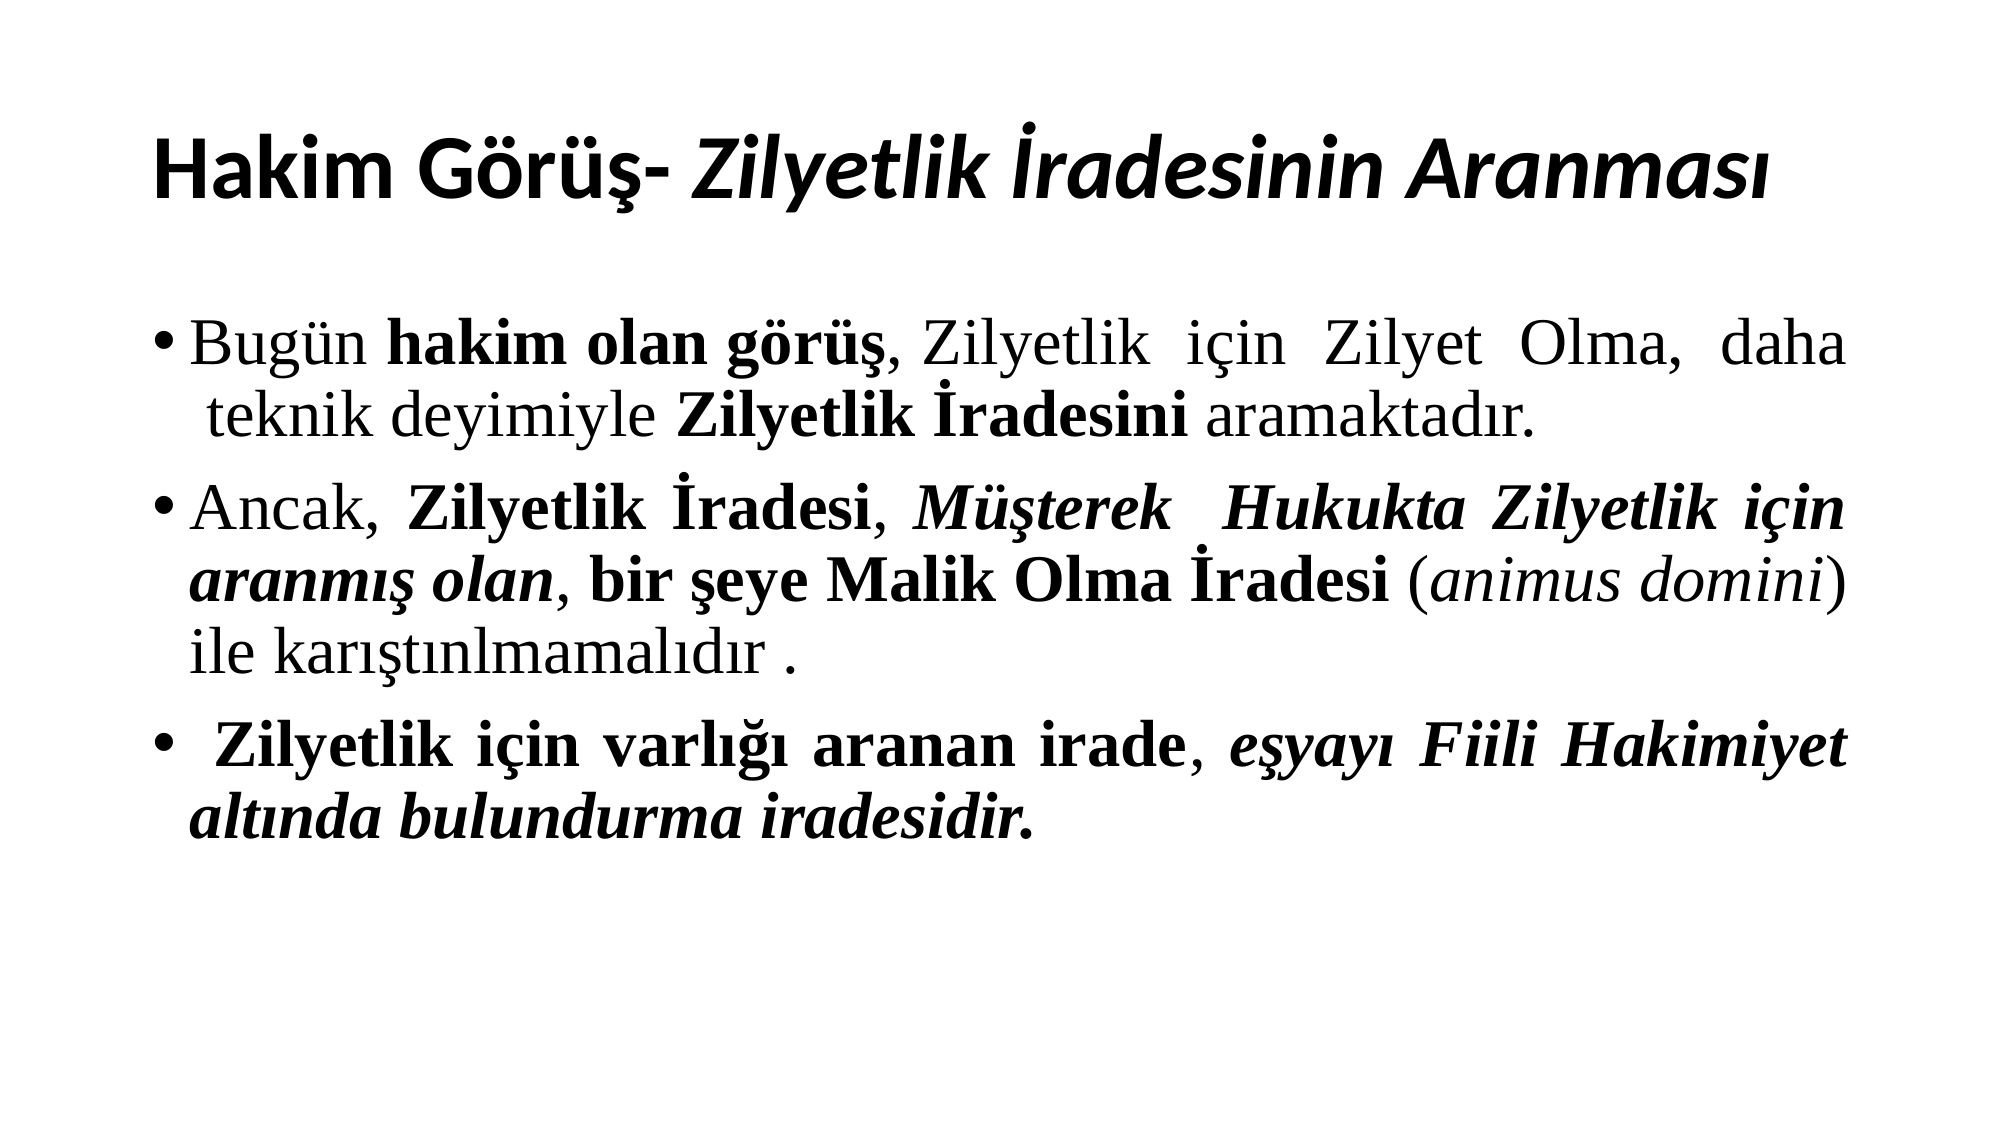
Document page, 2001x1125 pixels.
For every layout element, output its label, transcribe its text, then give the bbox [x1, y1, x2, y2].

title Hakim Görüş- Zilyetlik İradesinin Aranması [137, 59, 1863, 278]
list Bugün hakim olan görüş, Zilyetlik için Zilyet Olma, daha teknik deyimiyle Zilyetlik İradesini aramaktadır. Ancak, Zilyetlik İradesi, Müşterek Hukukta Zilyetlik için aranmış olan, bir şeye Malik Olma İradesi (animus domini) ile karıştınlmamalıdır . Zilyetlik için varlığı aranan irade, eşyayı Fiili Hakimiyet altında bulundurma iradesidir. [137, 299, 1863, 1014]
